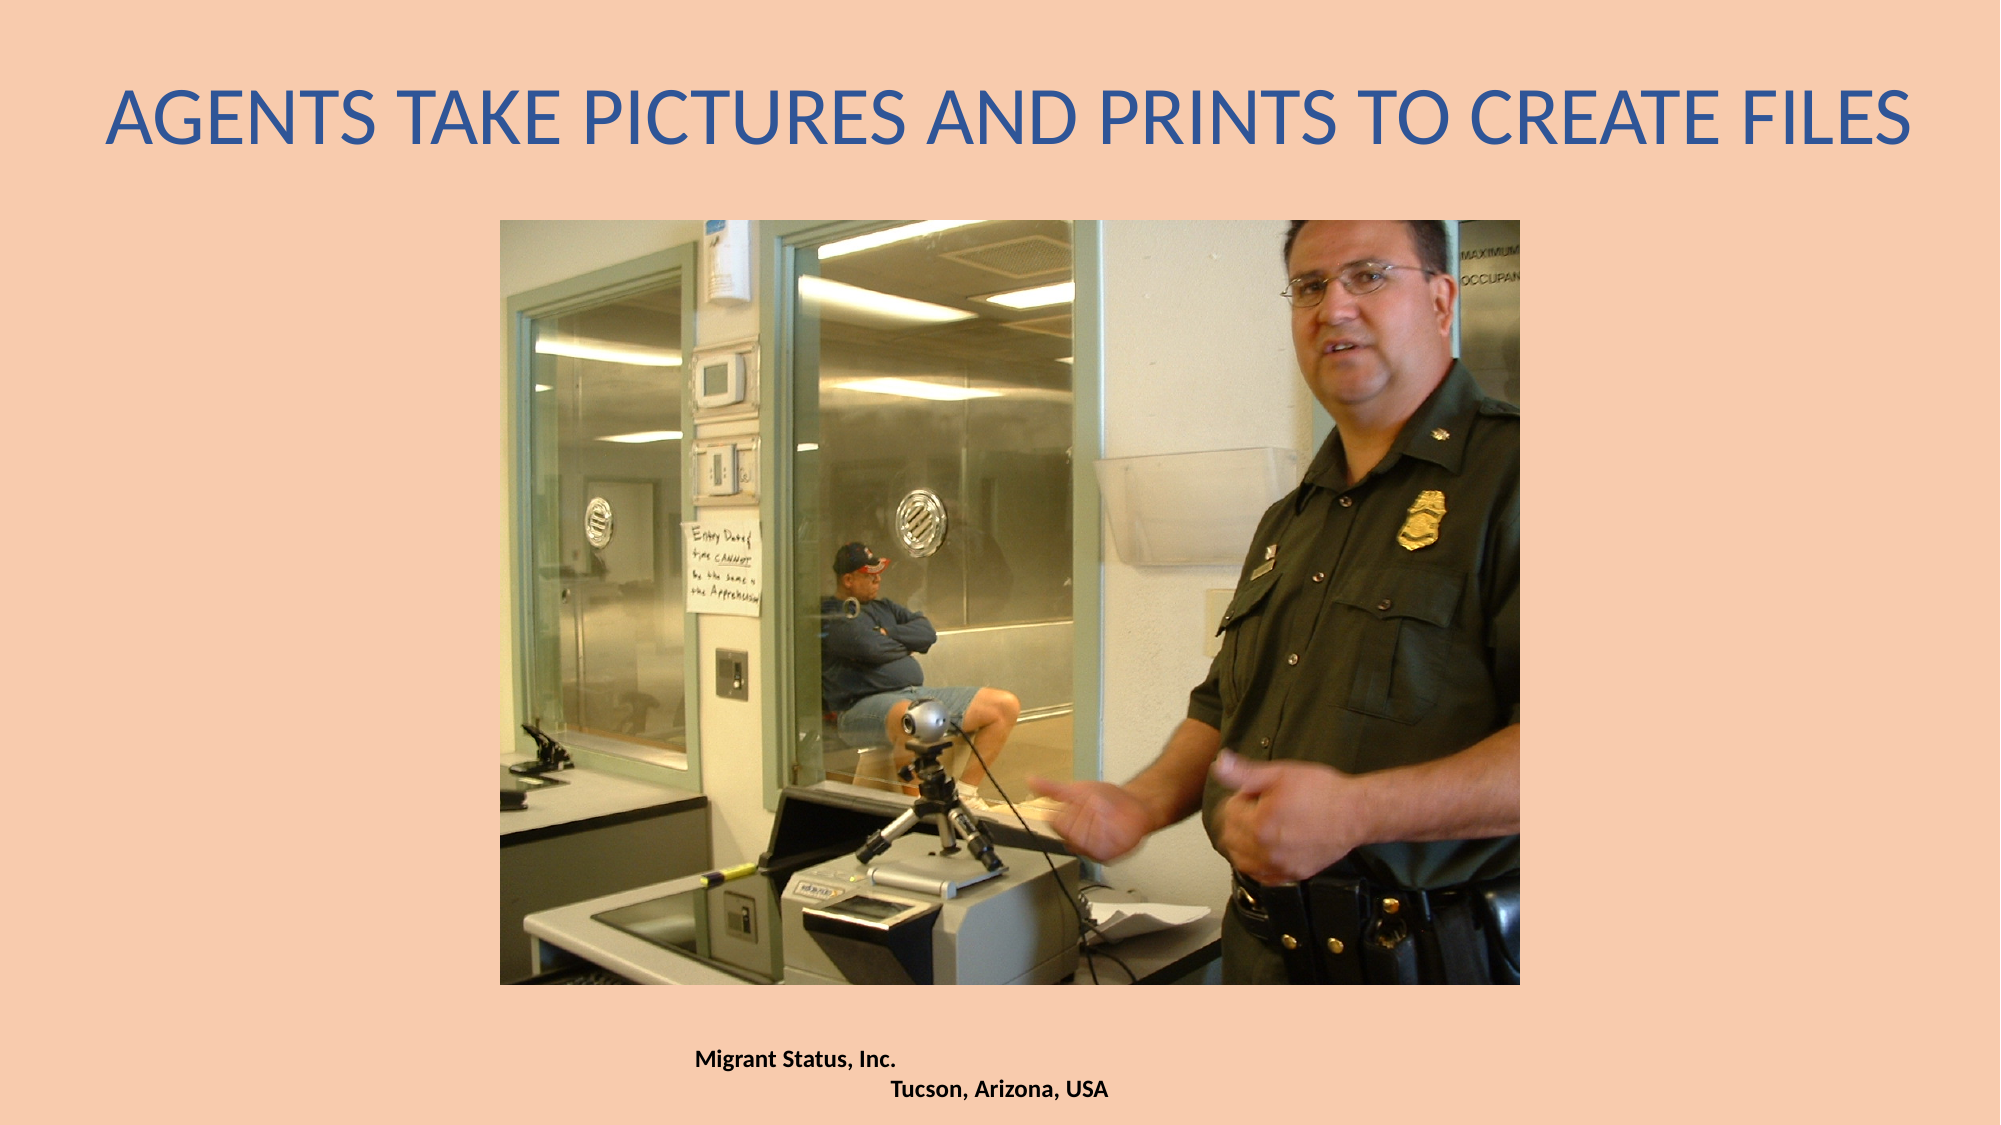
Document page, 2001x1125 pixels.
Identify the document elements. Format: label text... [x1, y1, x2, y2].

picture [500, 220, 1520, 985]
footer Migrant Status, Inc. Tucson, Arizona, USA [662, 1042, 1338, 1103]
text_box AGENTS TAKE PICTURES AND PRINTS TO CREATE FILES [68, 54, 1952, 169]
